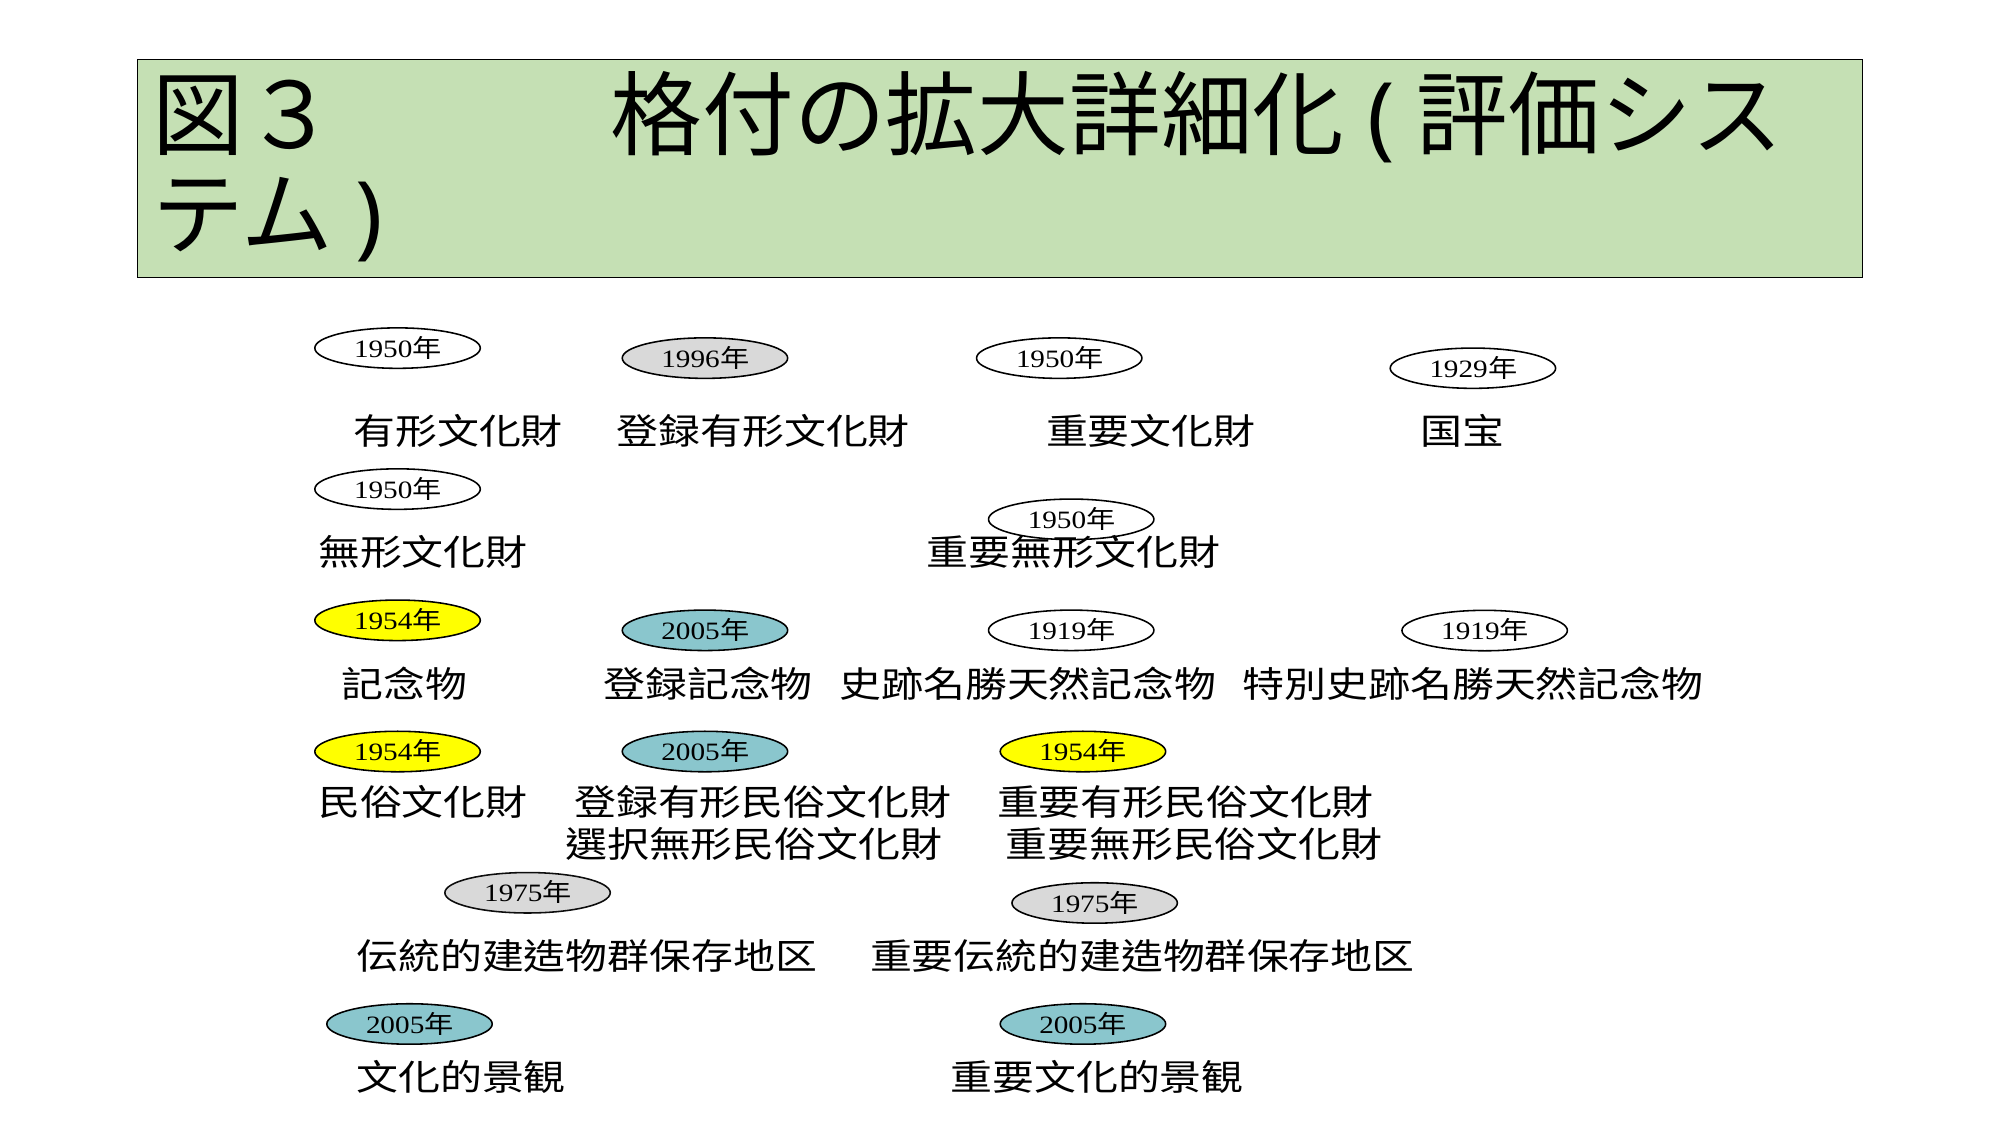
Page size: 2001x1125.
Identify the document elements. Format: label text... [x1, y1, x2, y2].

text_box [249, 160, 1750, 1120]
title 図３ 格付の拡大詳細化(評価システム) [137, 59, 1863, 278]
